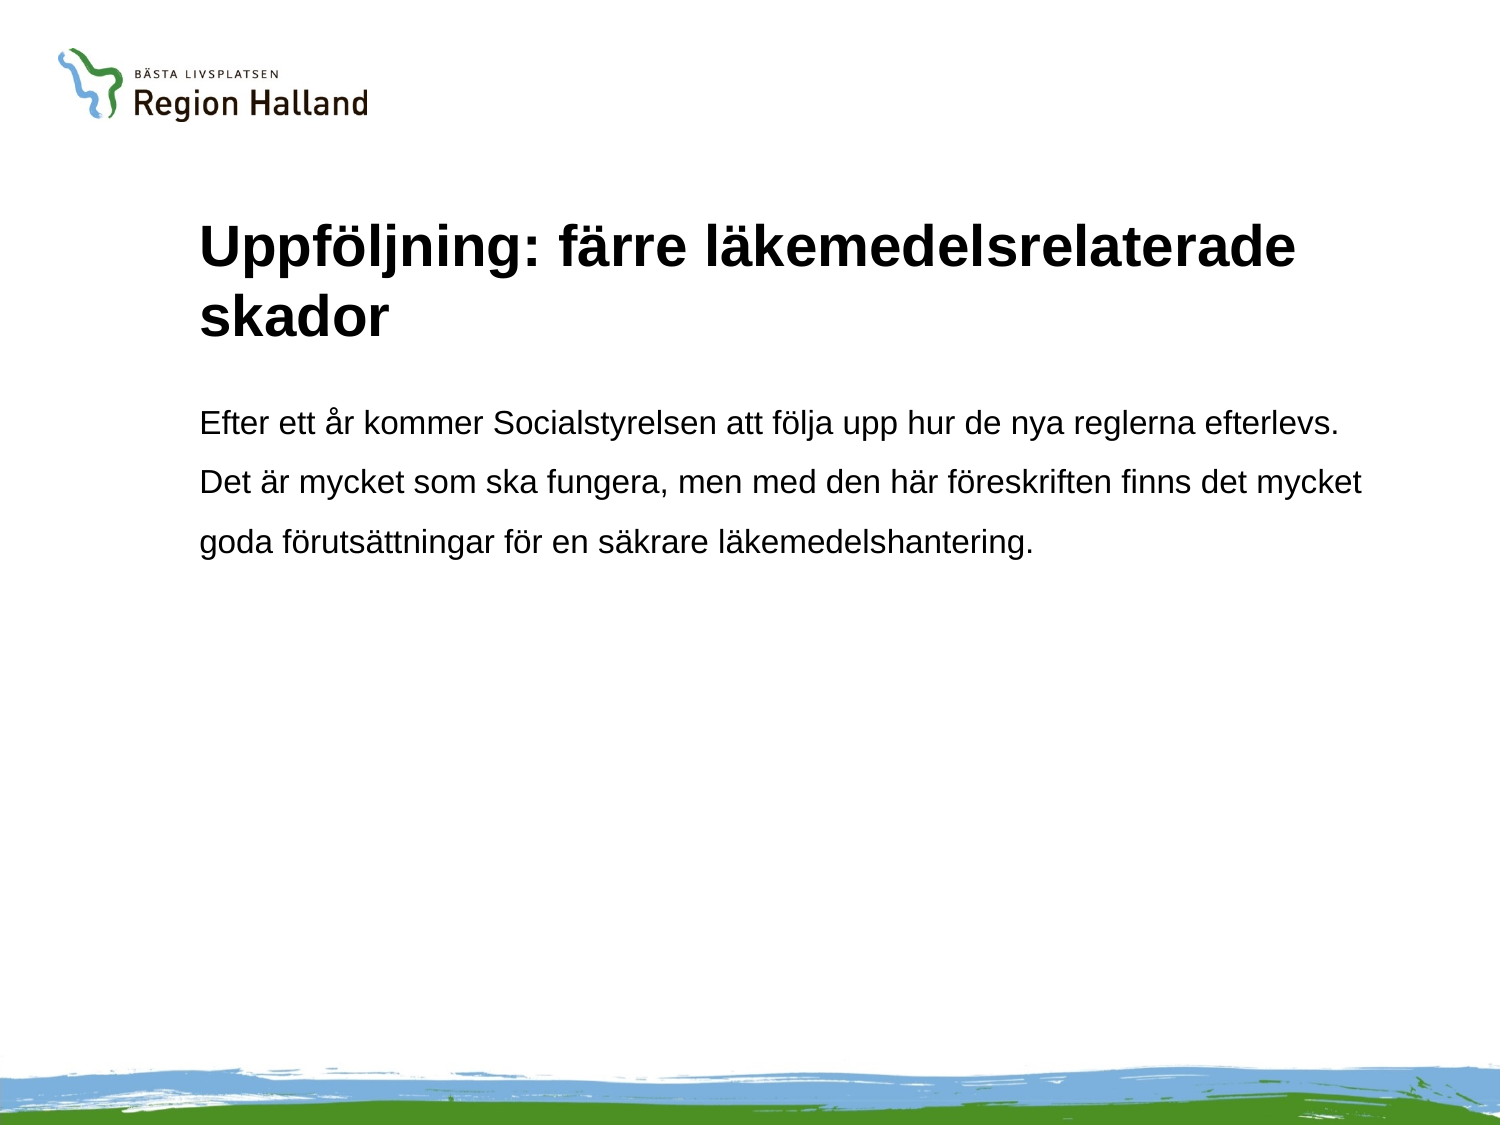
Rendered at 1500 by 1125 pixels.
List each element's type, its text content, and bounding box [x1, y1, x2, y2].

picture [0, 1055, 1500, 1125]
title Uppföljning: färre läkemedelsrelaterade skador [184, 208, 1387, 349]
list Efter ett år kommer Socialstyrelsen att följa upp hur de nya reglerna efterlevs. Det är mycket som ska fungera, men med den här föreskriften finns det mycket goda förutsättningar för en säkrare läkemedelshantering. [184, 373, 1387, 898]
picture [58, 48, 367, 122]
